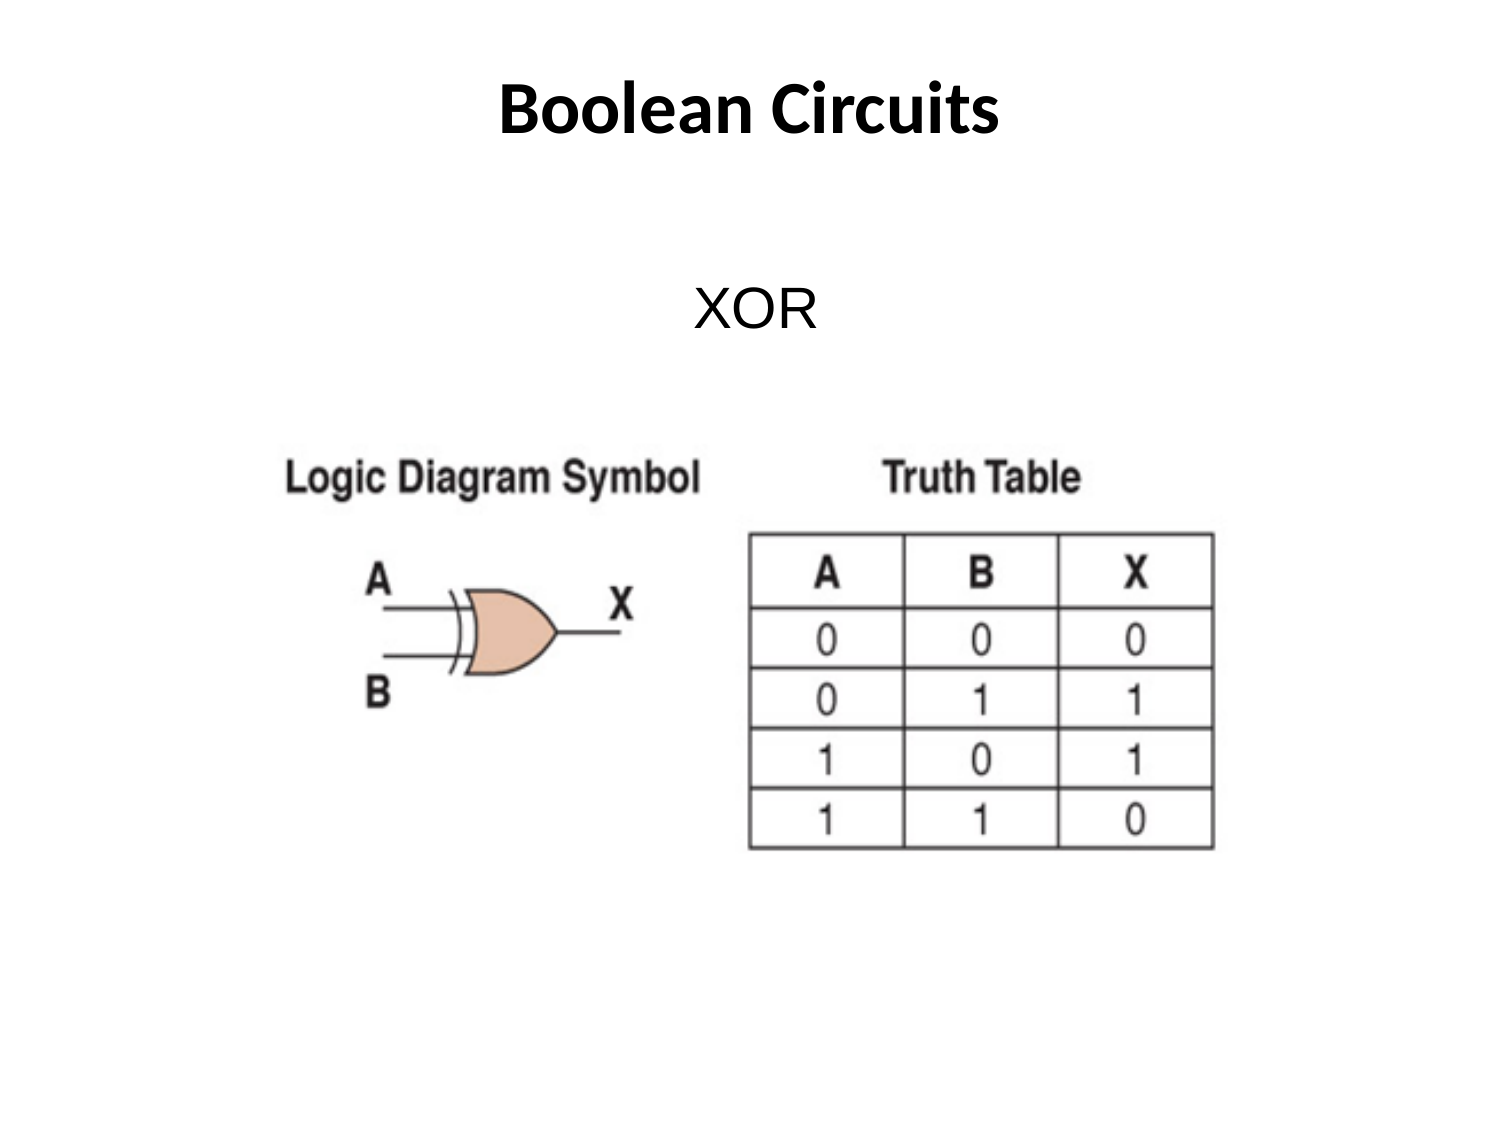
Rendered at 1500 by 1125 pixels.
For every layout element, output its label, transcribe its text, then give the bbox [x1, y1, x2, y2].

picture [265, 424, 1248, 881]
title Boolean Circuits [75, 45, 1425, 163]
text_box XOR [574, 262, 938, 348]
